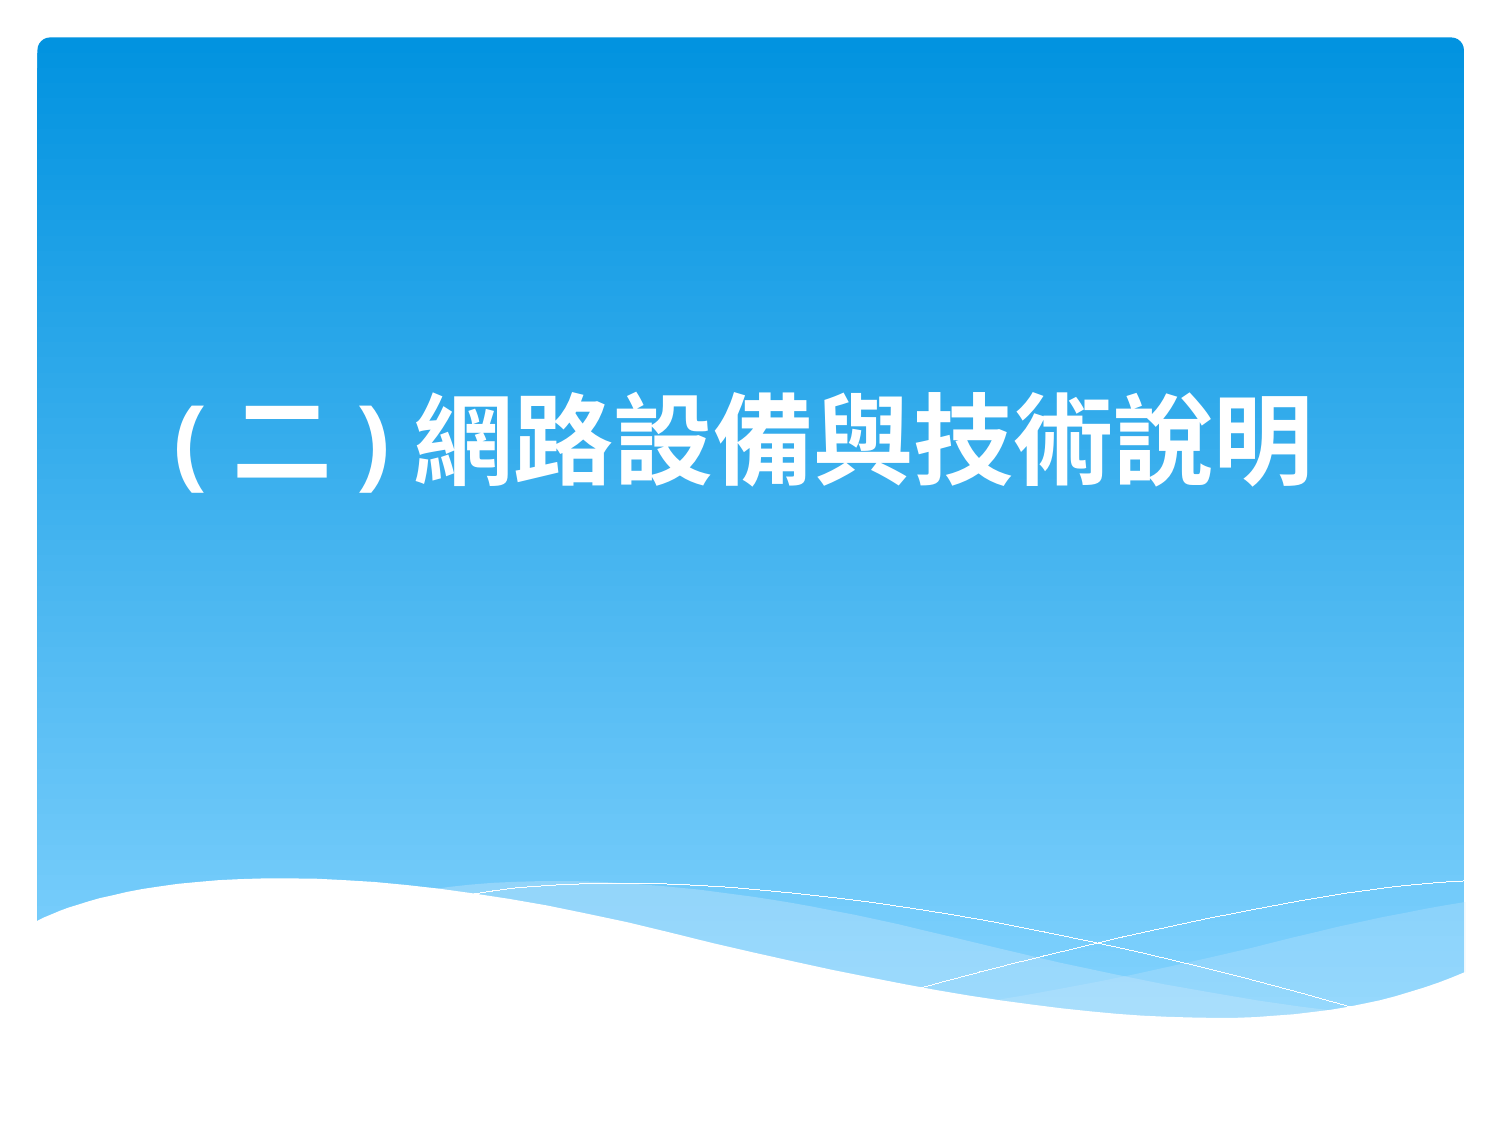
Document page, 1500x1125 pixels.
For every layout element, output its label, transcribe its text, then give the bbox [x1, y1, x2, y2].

title (二)網路設備與技術說明 [64, 220, 1424, 505]
